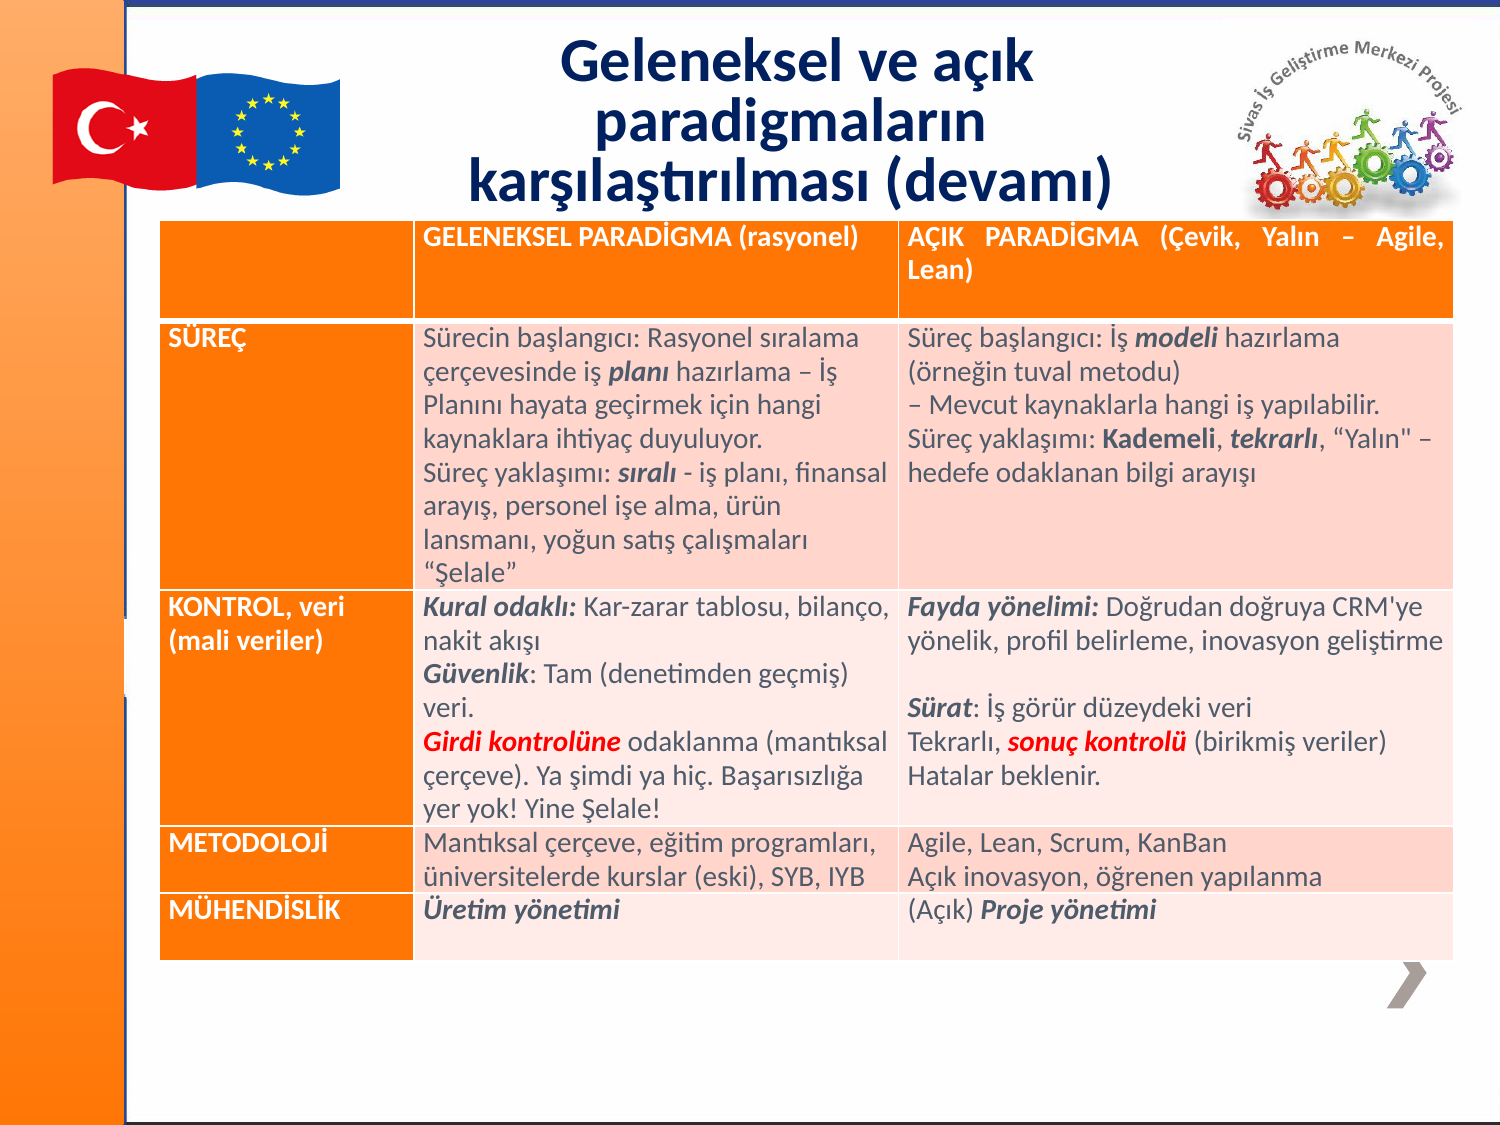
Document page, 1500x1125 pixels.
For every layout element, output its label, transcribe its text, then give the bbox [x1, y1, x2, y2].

table_cell Sürecin başlangıcı: Rasyonel sıralama çerçevesinde iş planı hazırlama – İş Planını hayata geçirmek için hangi kaynaklara ihtiyaç duyuluyor. Süreç yaklaşımı: sıralı - iş planı, finansal arayış, personel işe alma, ürün lansmanı, yoğun satış çalışmaları “Şelale” [415, 324, 898, 589]
table_cell Fayda yönelimi: Doğrudan doğruya CRM'ye yönelik, profil belirleme, inovasyon geliştirme Sürat: İş görür düzeydeki veri Tekrarlı, sonuç kontrolü (birikmiş veriler) Hatalar beklenir. [899, 591, 1453, 825]
table_cell KONTROL, veri (mali veriler) [160, 591, 413, 825]
table_cell Üretim yönetimi [415, 894, 898, 960]
table_cell (Açık) Proje yönetimi [899, 894, 1453, 960]
table_header [160, 221, 413, 318]
table_cell MÜHENDİSLİK [160, 894, 413, 960]
table_cell Agile, Lean, Scrum, KanBan Açık inovasyon, öğrenen yapılanma [899, 827, 1453, 892]
table_header GELENEKSEL PARADİGMA (rasyonel) [415, 221, 898, 318]
table_cell Süreç başlangıcı: İş modeli hazırlama (örneğin tuval metodu) – Mevcut kaynaklarla hangi iş yapılabilir. Süreç yaklaşımı: Kademeli, tekrarlı, “Yalın" – hedefe odaklanan bilgi arayışı [899, 324, 1453, 589]
table_cell METODOLOJİ [160, 827, 413, 892]
table_cell Kural odaklı: Kar-zarar tablosu, bilanço, nakit akışı Güvenlik: Tam (denetimden geçmiş) veri. Girdi kontrolüne odaklanma (mantıksal çerçeve). Ya şimdi ya hiç. Başarısızlığa yer yok! Yine Şelale! [415, 591, 898, 825]
table_header AÇIK PARADİGMA (Çevik, Yalın – Agile, Lean) [899, 221, 1453, 318]
table_cell Mantıksal çerçeve, eğitim programları, üniversitelerde kurslar (eski), SYB, IYB [415, 827, 898, 892]
table_cell SÜREÇ [160, 324, 413, 589]
picture [48, 0, 1500, 1125]
text_box Geleneksel ve açık paradigmaların karşılaştırılması (devamı) [371, 26, 1210, 219]
